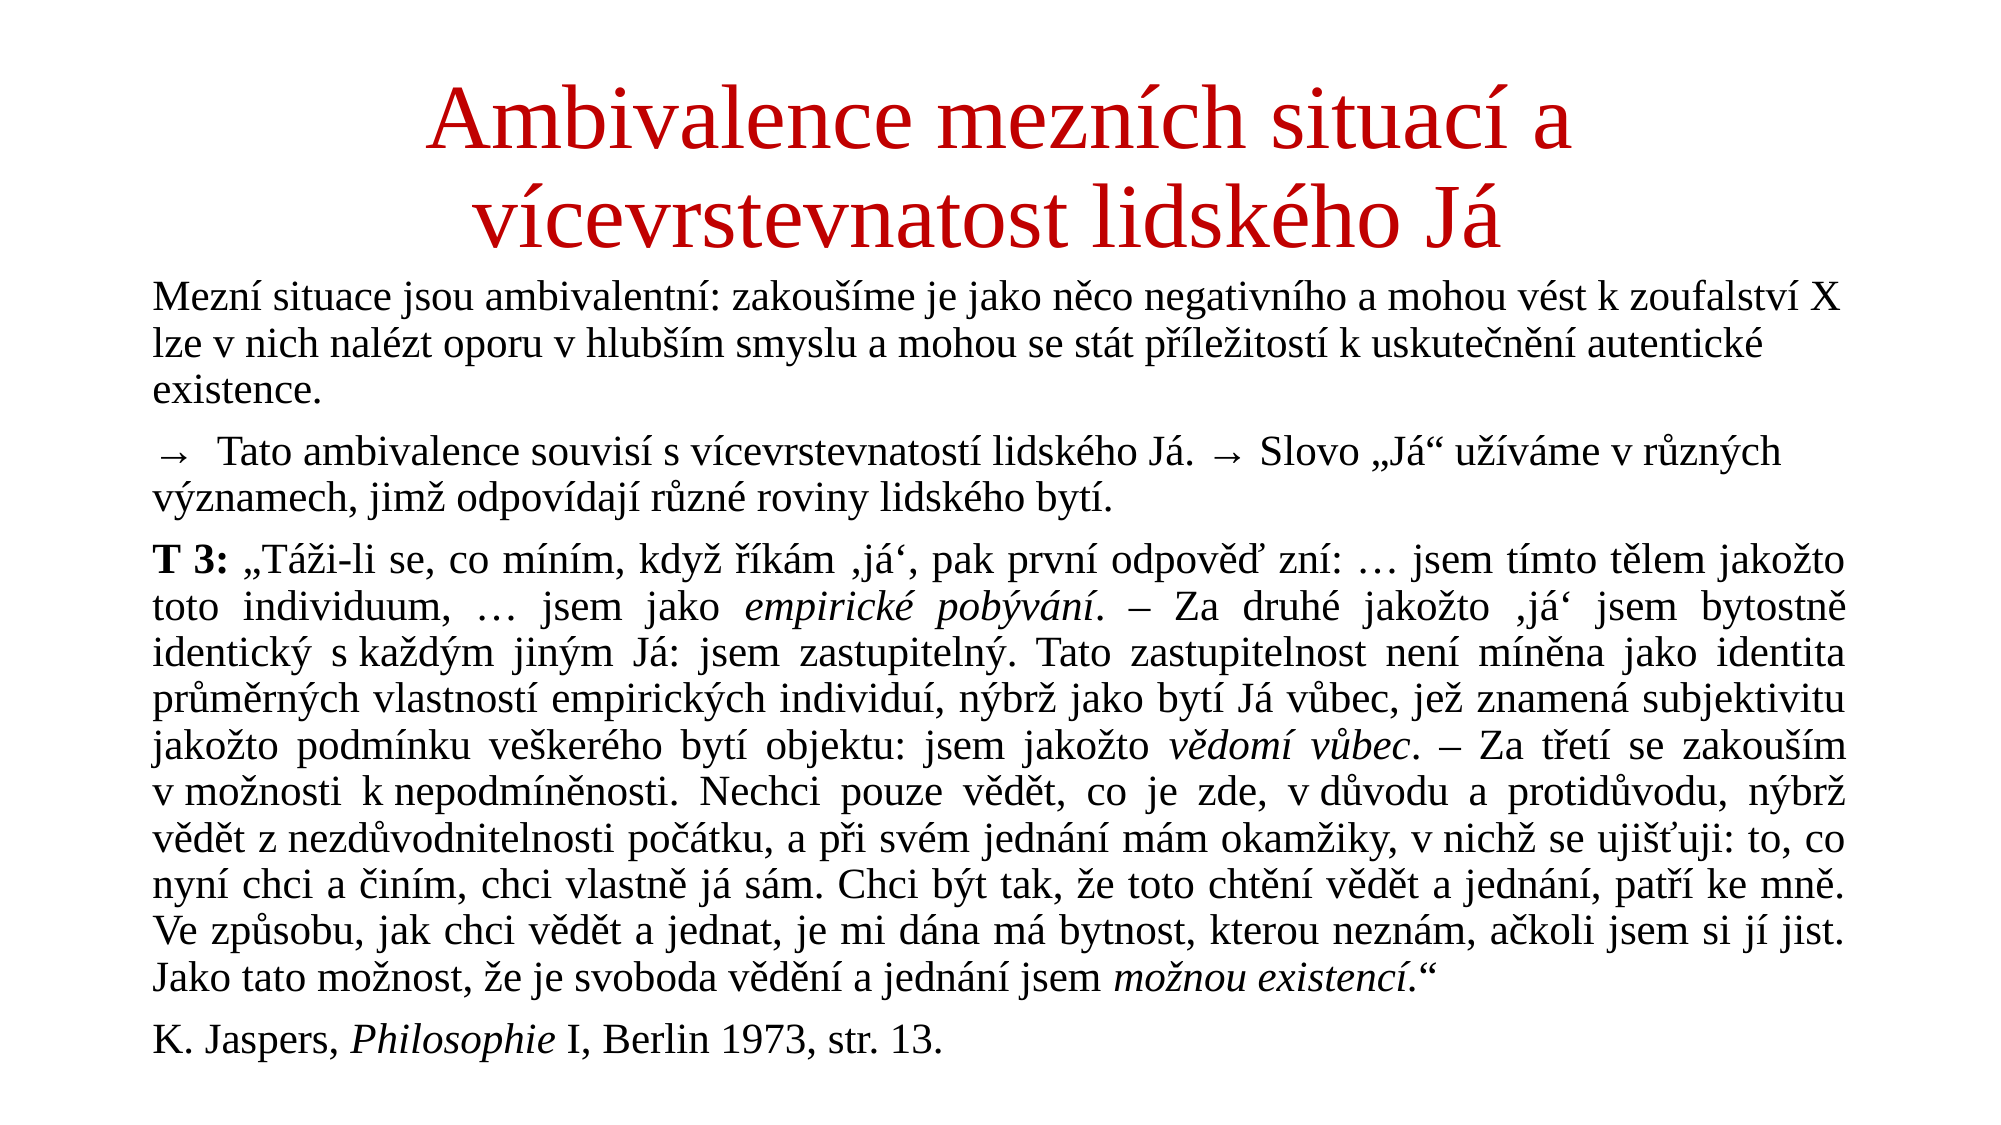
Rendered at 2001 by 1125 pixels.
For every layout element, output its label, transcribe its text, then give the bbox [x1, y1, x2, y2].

list Mezní situace jsou ambivalentní: zakoušíme je jako něco negativního a mohou vést k zoufalství X lze v nich nalézt oporu v hlubším smyslu a mohou se stát příležitostí k uskutečnění autentické existence. → Tato ambivalence souvisí s vícevrstevnatostí lidského Já. → Slovo „Já“ užíváme v různých významech, jimž odpovídají různé roviny lidského bytí. T 3: „Táži-li se, co míním, když říkám ‚jáʻ, pak první odpověď zní: … jsem tímto tělem jakožto toto individuum, … jsem jako empirické pobývání. – Za druhé jakožto ‚jáʻ jsem bytostně identický s každým jiným Já: jsem zastupitelný. Tato zastupitelnost není míněna jako identita průměrných vlastností empirických individuí, nýbrž jako bytí Já vůbec, jež znamená subjektivitu jakožto podmínku veškerého bytí objektu: jsem jakožto vědomí vůbec. – Za třetí se zakouším v možnosti k nepodmíněnosti. Nechci pouze vědět, co je zde, v důvodu a protidůvodu, nýbrž vědět z nezdůvodnitelnosti počátku, a při svém jednání mám okamžiky, v nichž se ujišťuji: to, co nyní chci a činím, chci vlastně já sám. Chci být tak, že toto chtění vědět a jednání, patří ke mně. Ve způsobu, jak chci vědět a jednat, je mi dána má bytnost, kterou neznám, ačkoli jsem si jí jist. Jako tato možnost, že je svoboda vědění a jednání jsem možnou existencí.“ K. Jaspers, Philosophie I, Berlin 1973, str. 13. [137, 265, 1863, 1115]
title Ambivalence mezních situací a vícevrstevnatost lidského Já [137, 59, 1863, 265]
